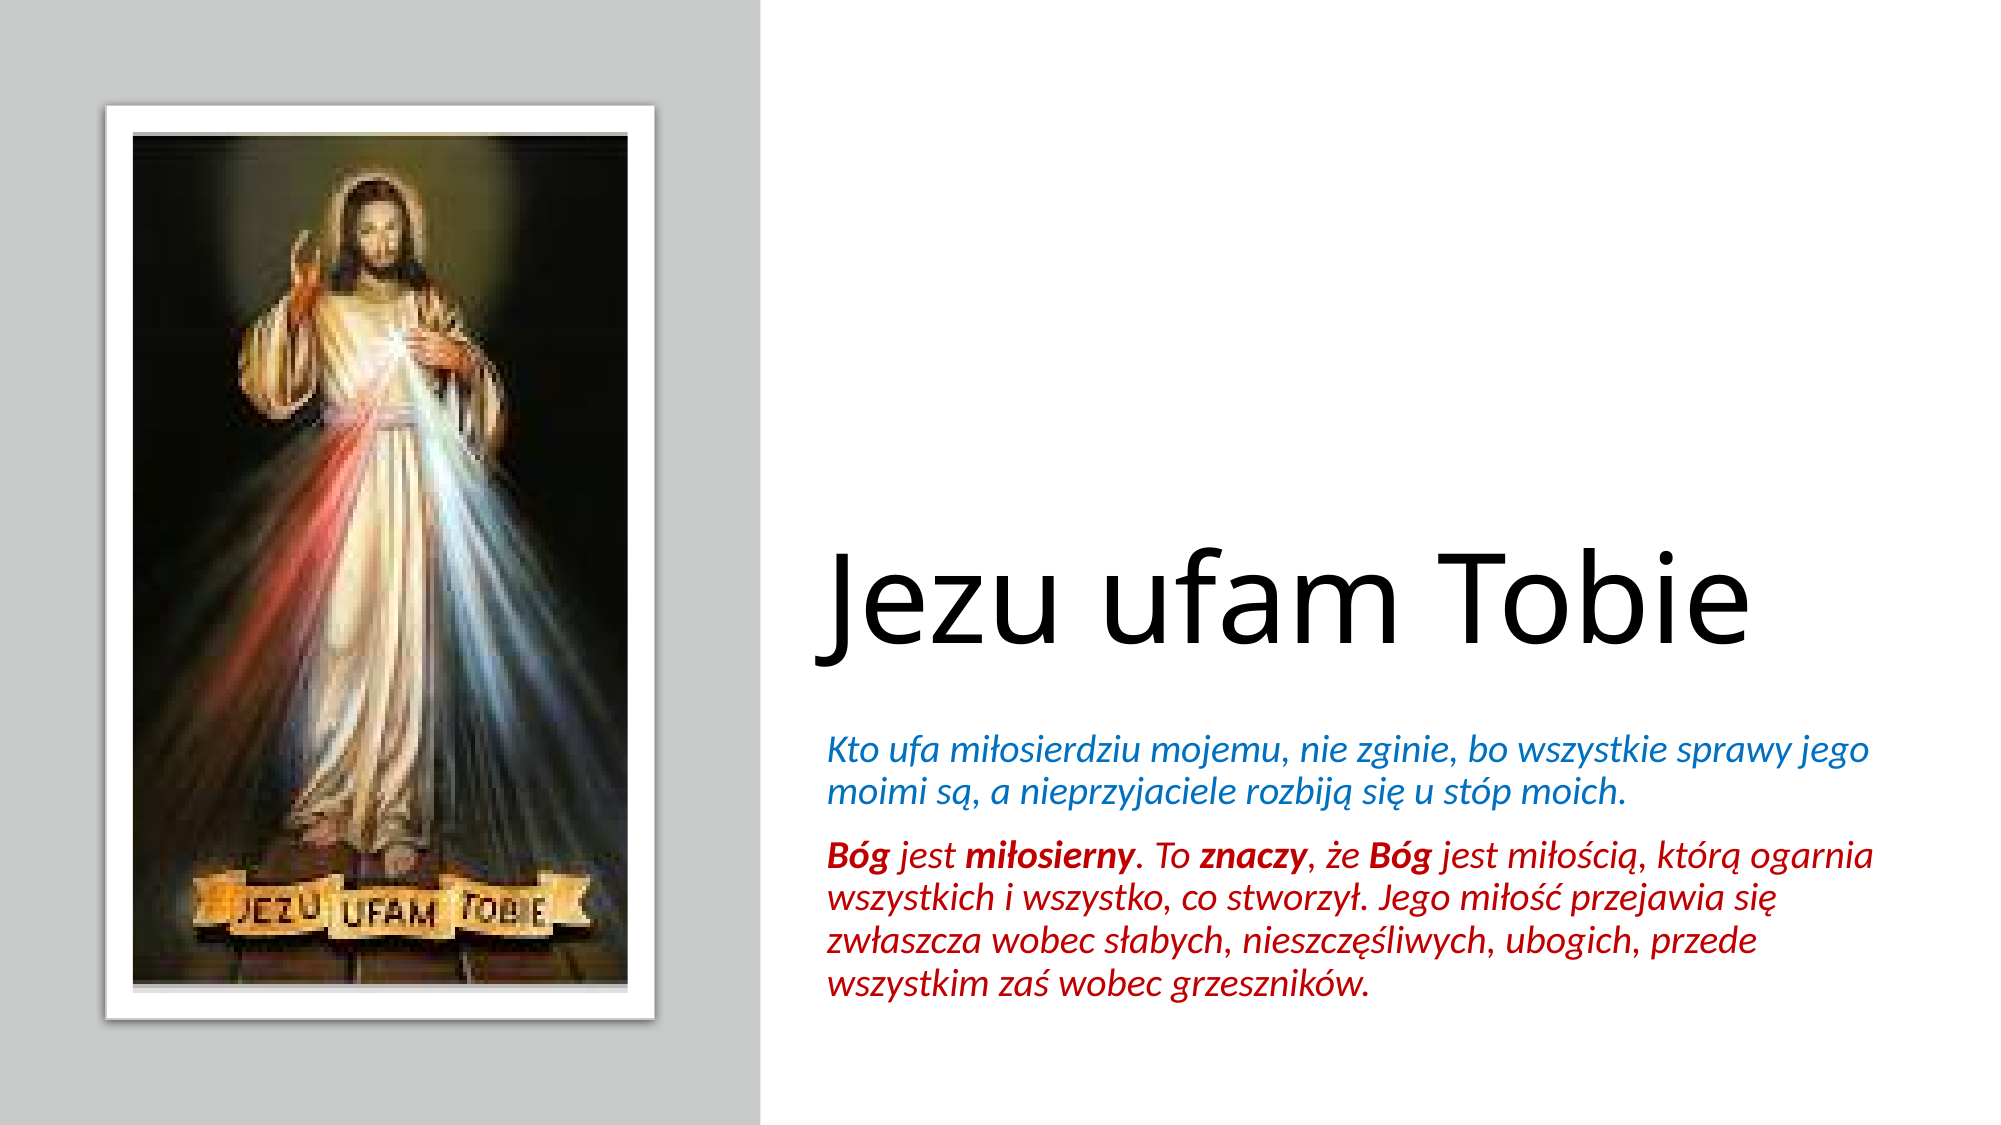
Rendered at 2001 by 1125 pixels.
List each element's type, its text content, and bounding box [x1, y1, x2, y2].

text_box [0, 0, 761, 1125]
picture [132, 132, 628, 993]
subtitle Kto ufa miłosierdziu mojemu, nie zginie, bo wszystkie sprawy jego moimi są, a nieprzyjaciele rozbiją się u stóp moich. Bóg jest miłosierny. To znaczy, że Bóg jest miłością, którą ogarnia wszystkich i wszystko, co stworzył. Jego miłość przejawia się zwłaszcza wobec słabych, nieszczęśliwych, ubogich, przede wszystkim zaś wobec grzeszników. [811, 720, 1895, 1020]
text_box [105, 105, 656, 1020]
title Jezu ufam Tobie [810, 104, 1895, 679]
